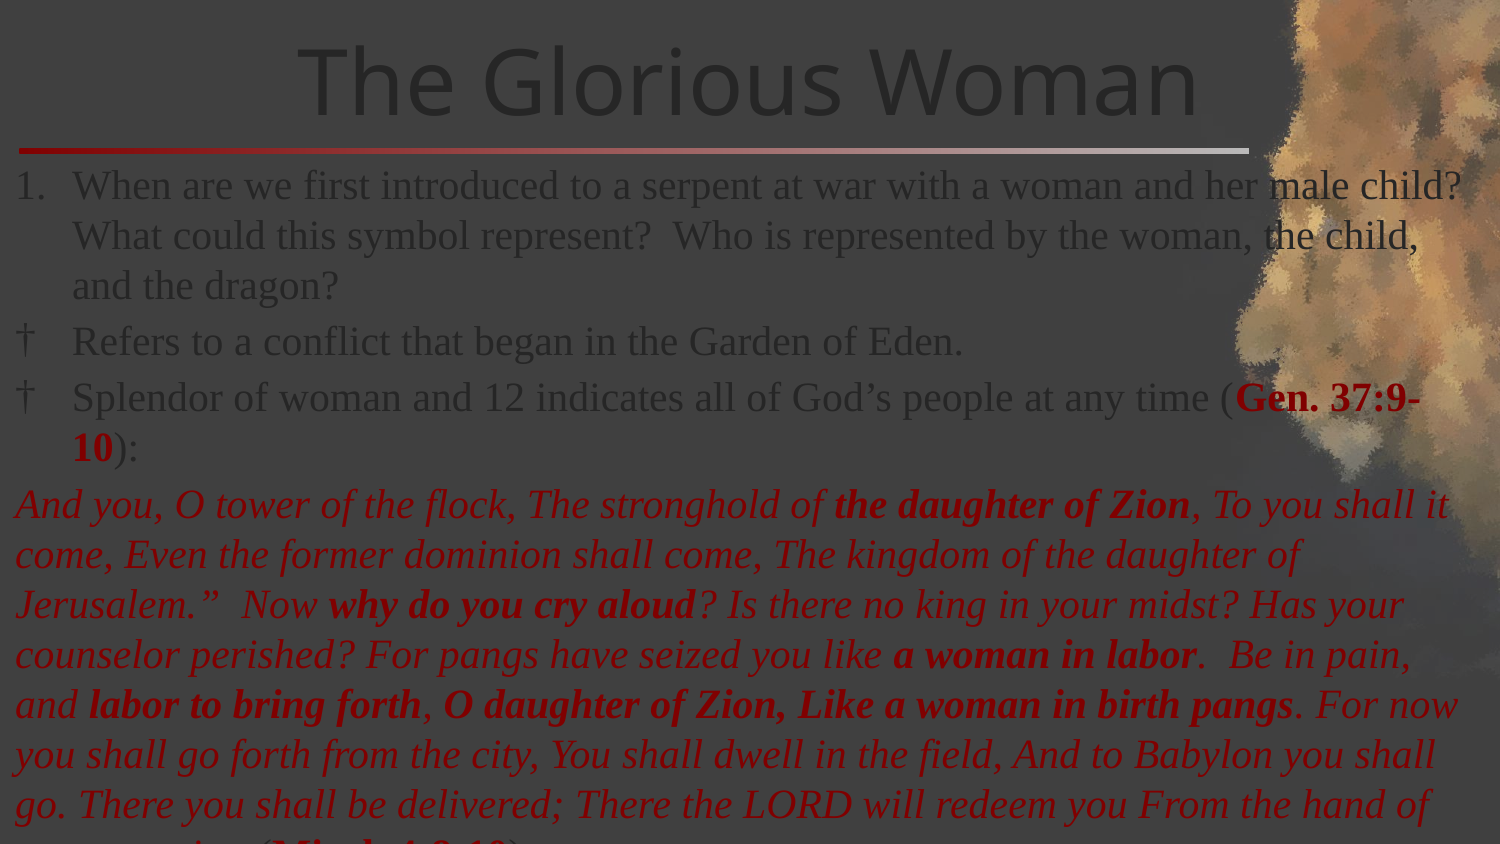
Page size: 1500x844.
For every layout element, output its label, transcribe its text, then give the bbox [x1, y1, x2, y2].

list When are we first introduced to a serpent at war with a woman and her male child? What could this symbol represent? Who is represented by the woman, the child, and the dragon? Refers to a conflict that began in the Garden of Eden. Splendor of woman and 12 indicates all of God’s people at any time (Gen. 37:9-10): And you, O tower of the flock, The stronghold of the daughter of Zion, To you shall it come, Even the former dominion shall come, The kingdom of the daughter of Jerusalem.” Now why do you cry aloud? Is there no king in your midst? Has your counselor perished? For pangs have seized you like a woman in labor. Be in pain, and labor to bring forth, O daughter of Zion, Like a woman in birth pangs. For now you shall go forth from the city, You shall dwell in the field, And to Babylon you shall go. There you shall be delivered; There the LORD will redeem you From the hand of your enemies. (Micah 4:8-10). [7, 150, 1493, 830]
title The Glorious Woman [7, 7, 1493, 150]
